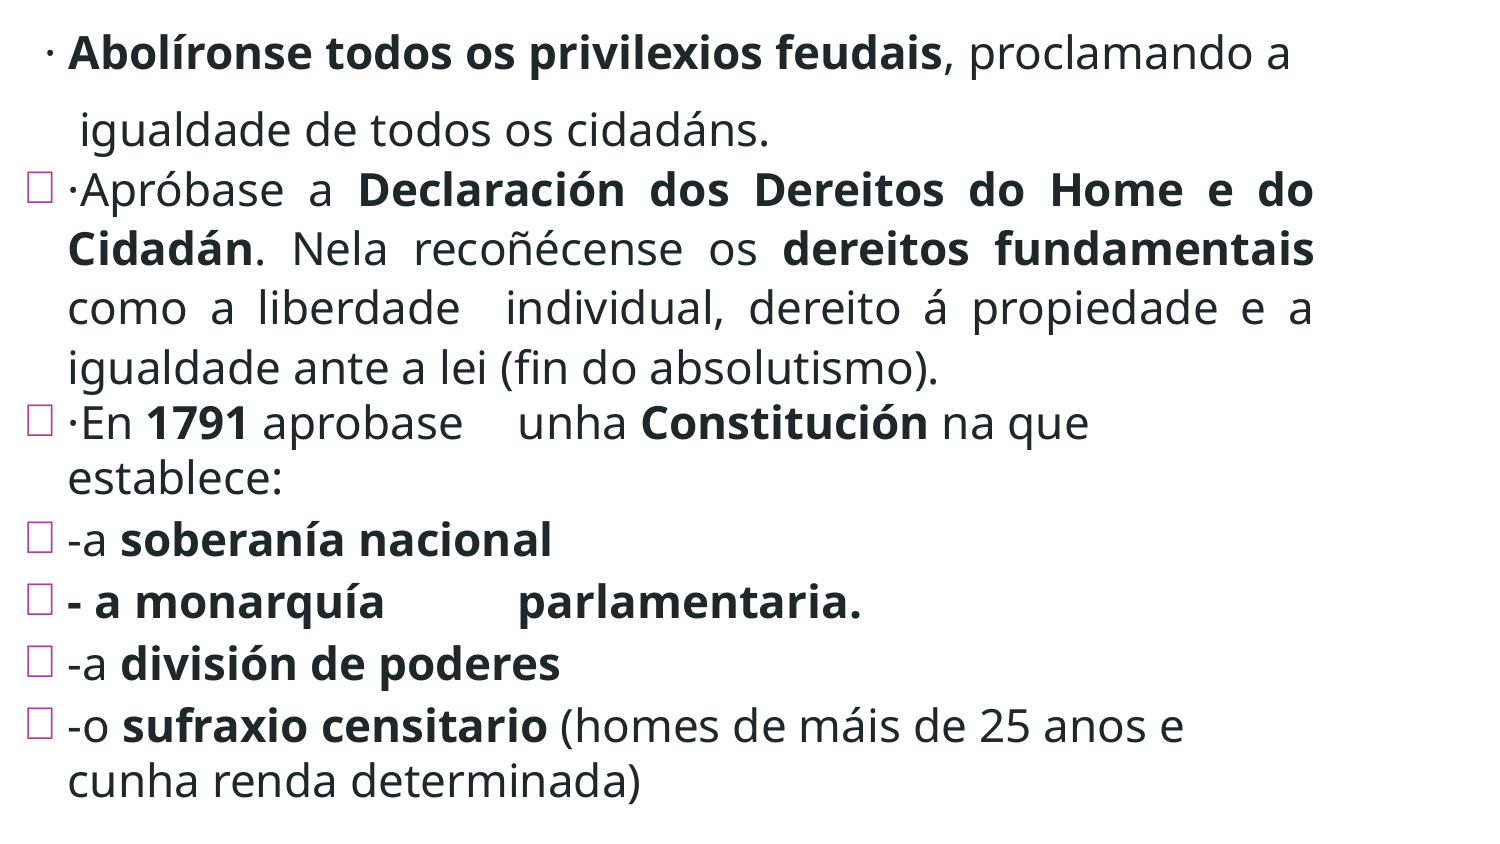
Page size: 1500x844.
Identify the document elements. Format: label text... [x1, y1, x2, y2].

text_box · Abolíronse todos os privilexios feudais, proclamando a igualdade de todos os cidadáns. ·Apróbase a Declaración dos Dereitos do Home e do Cidadán. Nela recoñécense os dereitos fundamentais como a liberdade individual, dereito á propiedade e a igualdade ante a lei (fin do absolutismo). ·En 1791 aprobase unha Constitución na que establece: -a soberanía nacional - a monarquía parlamentaria. -a división de poderes -o sufraxio censitario (homes de máis de 25 anos e cunha renda determinada) [20, 0, 1317, 734]
